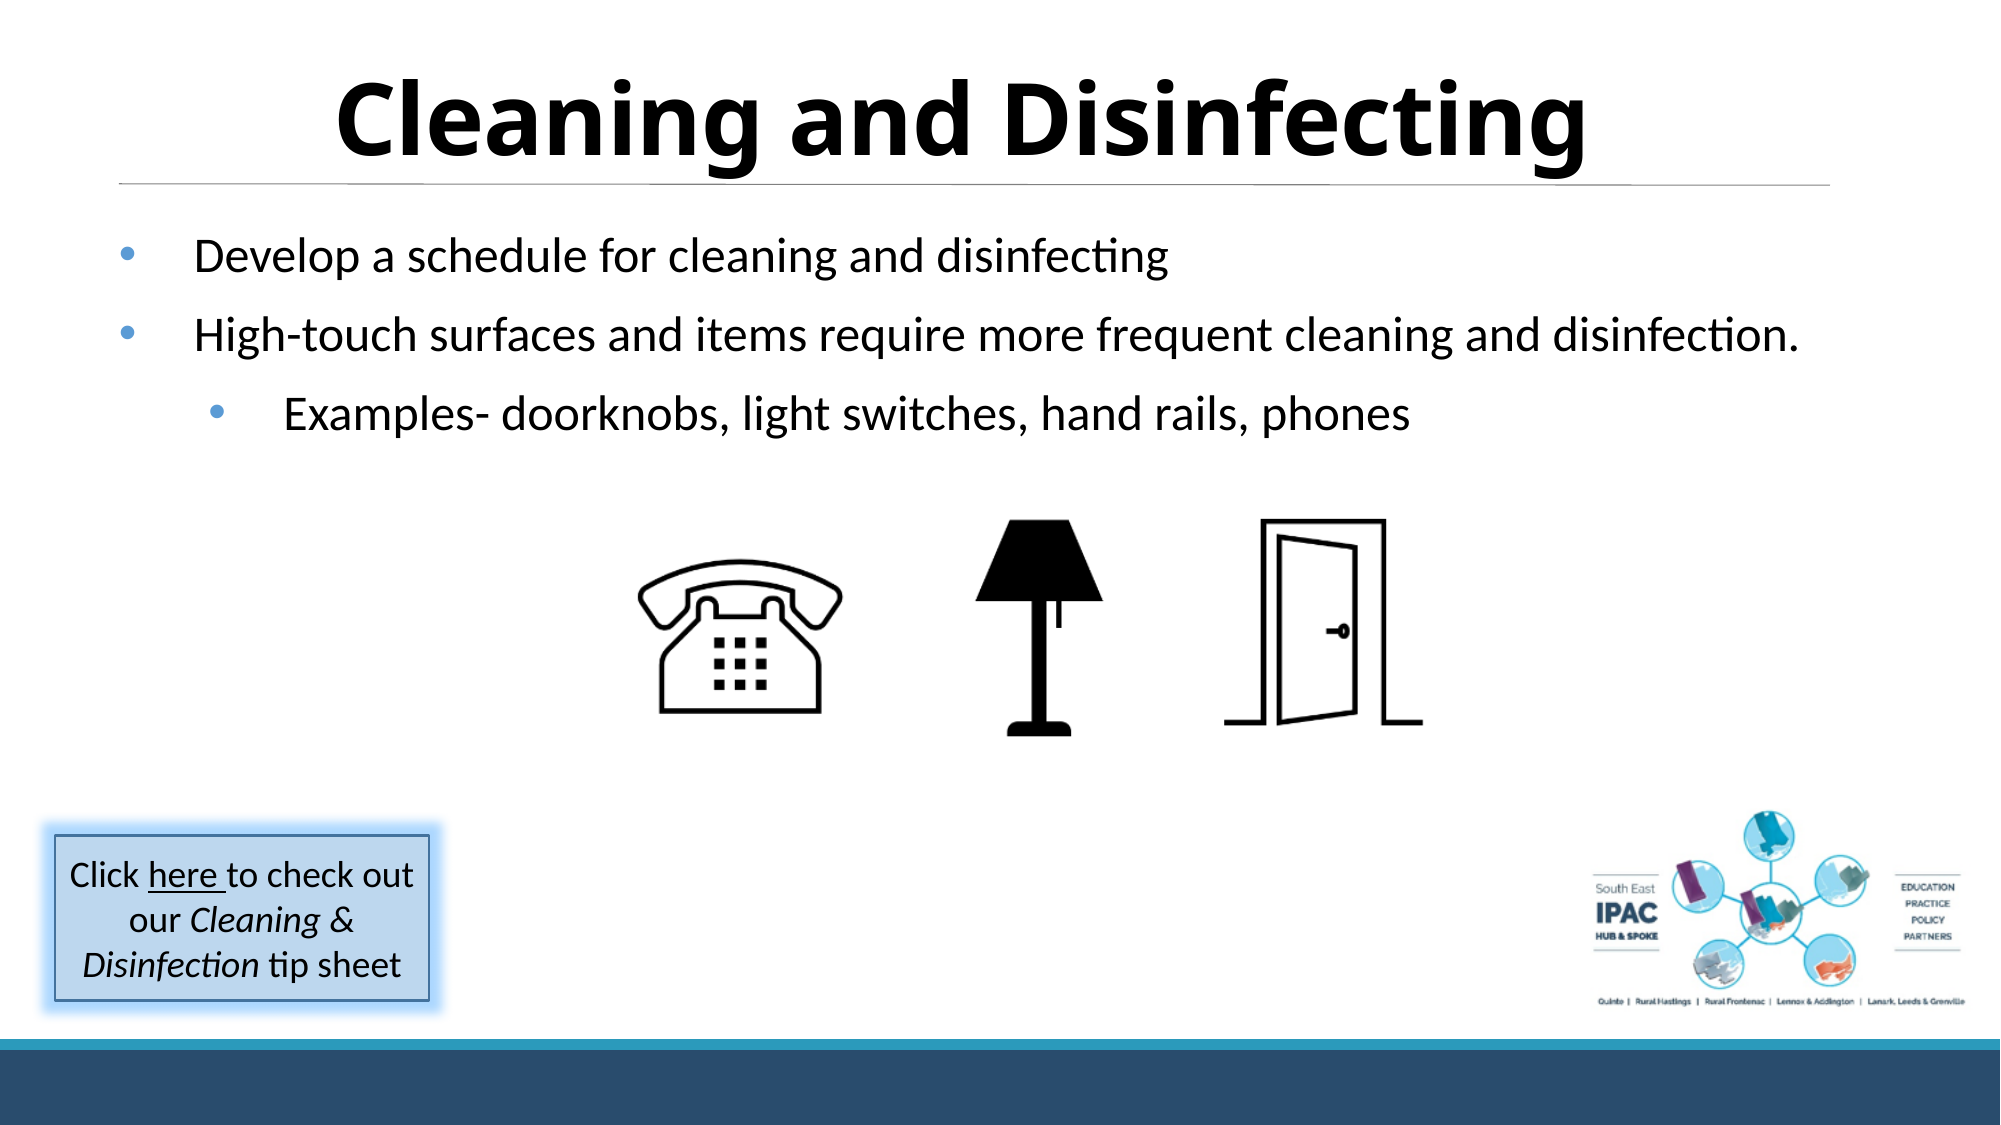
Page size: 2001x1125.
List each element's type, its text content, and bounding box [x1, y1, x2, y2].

text_box Click here to check out our Cleaning & Disinfection tip sheet [54, 834, 430, 1002]
title Cleaning and Disinfecting [119, 42, 1830, 184]
picture [1198, 494, 1450, 747]
picture [613, 512, 865, 764]
picture [921, 510, 1158, 747]
picture [1571, 801, 1981, 1029]
list Develop a schedule for cleaning and disinfecting High-touch surfaces and items require more frequent cleaning and disinfection. Examples- doorknobs, light switches, hand rails, phones [119, 221, 1830, 763]
